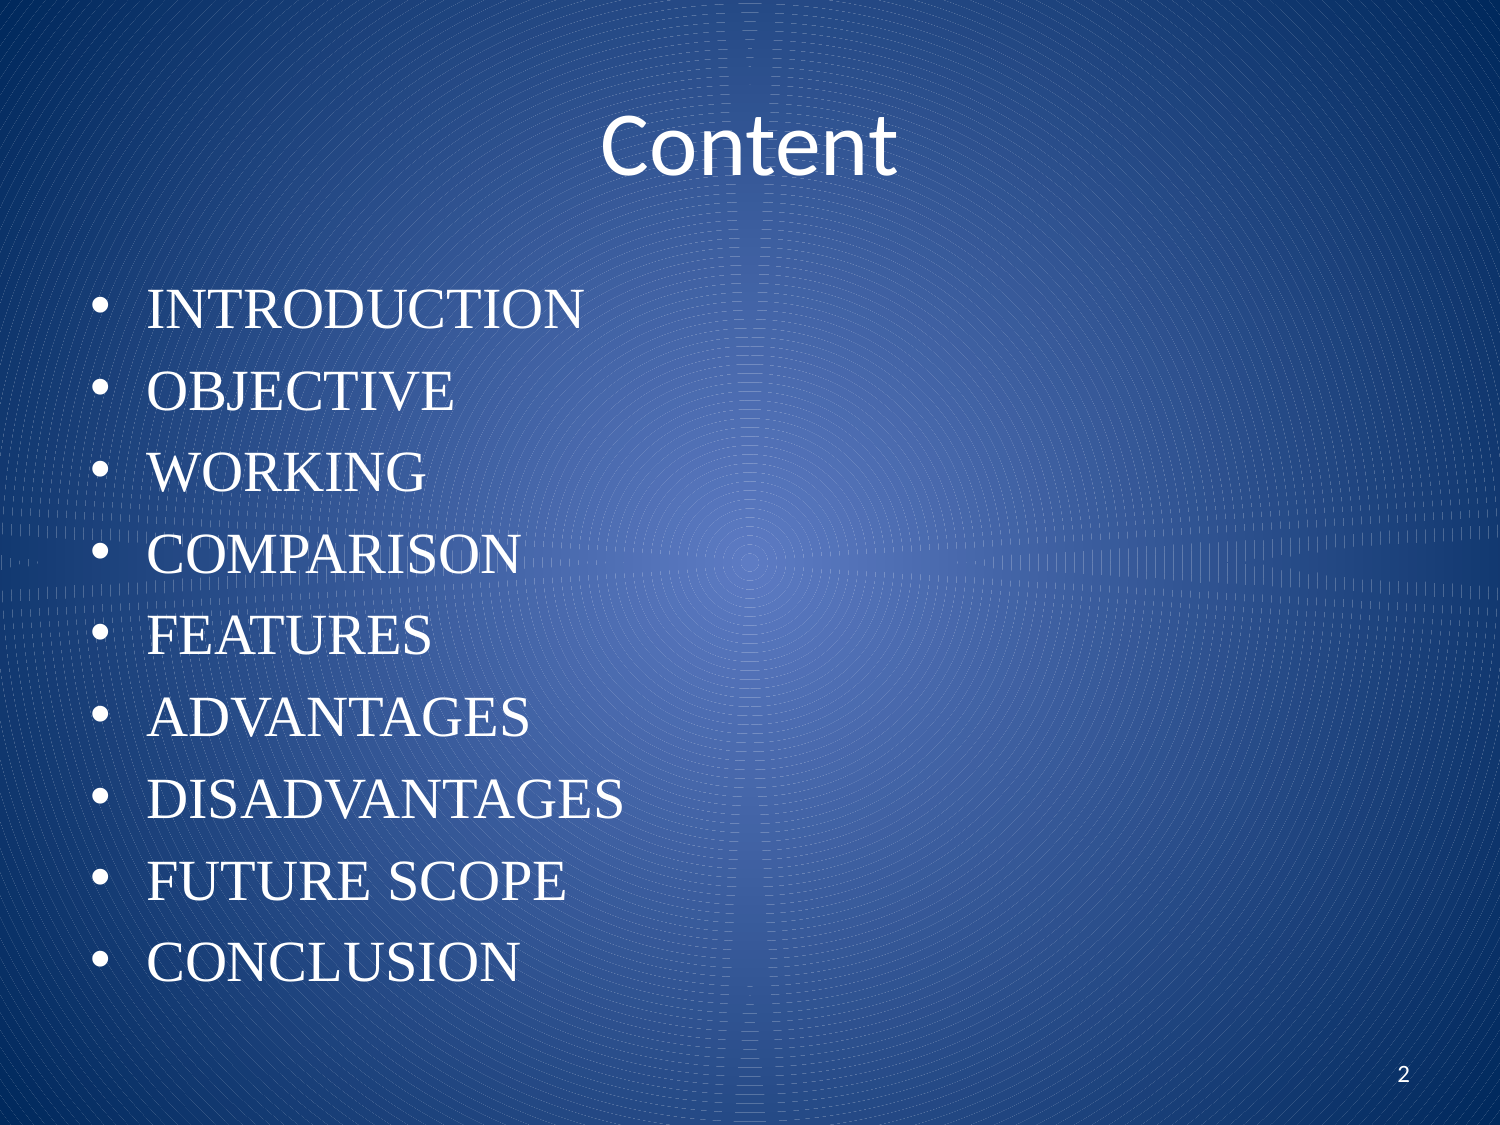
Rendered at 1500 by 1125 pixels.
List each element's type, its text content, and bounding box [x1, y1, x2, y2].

list INTRODUCTION OBJECTIVE WORKING Comparison Features ADVANTAGES DISADVANTAGES FUTURE SCOPE CONCLUSION [74, 262, 1426, 1125]
slide_number 2 [1074, 1042, 1425, 1103]
title Content [74, 44, 1426, 233]
